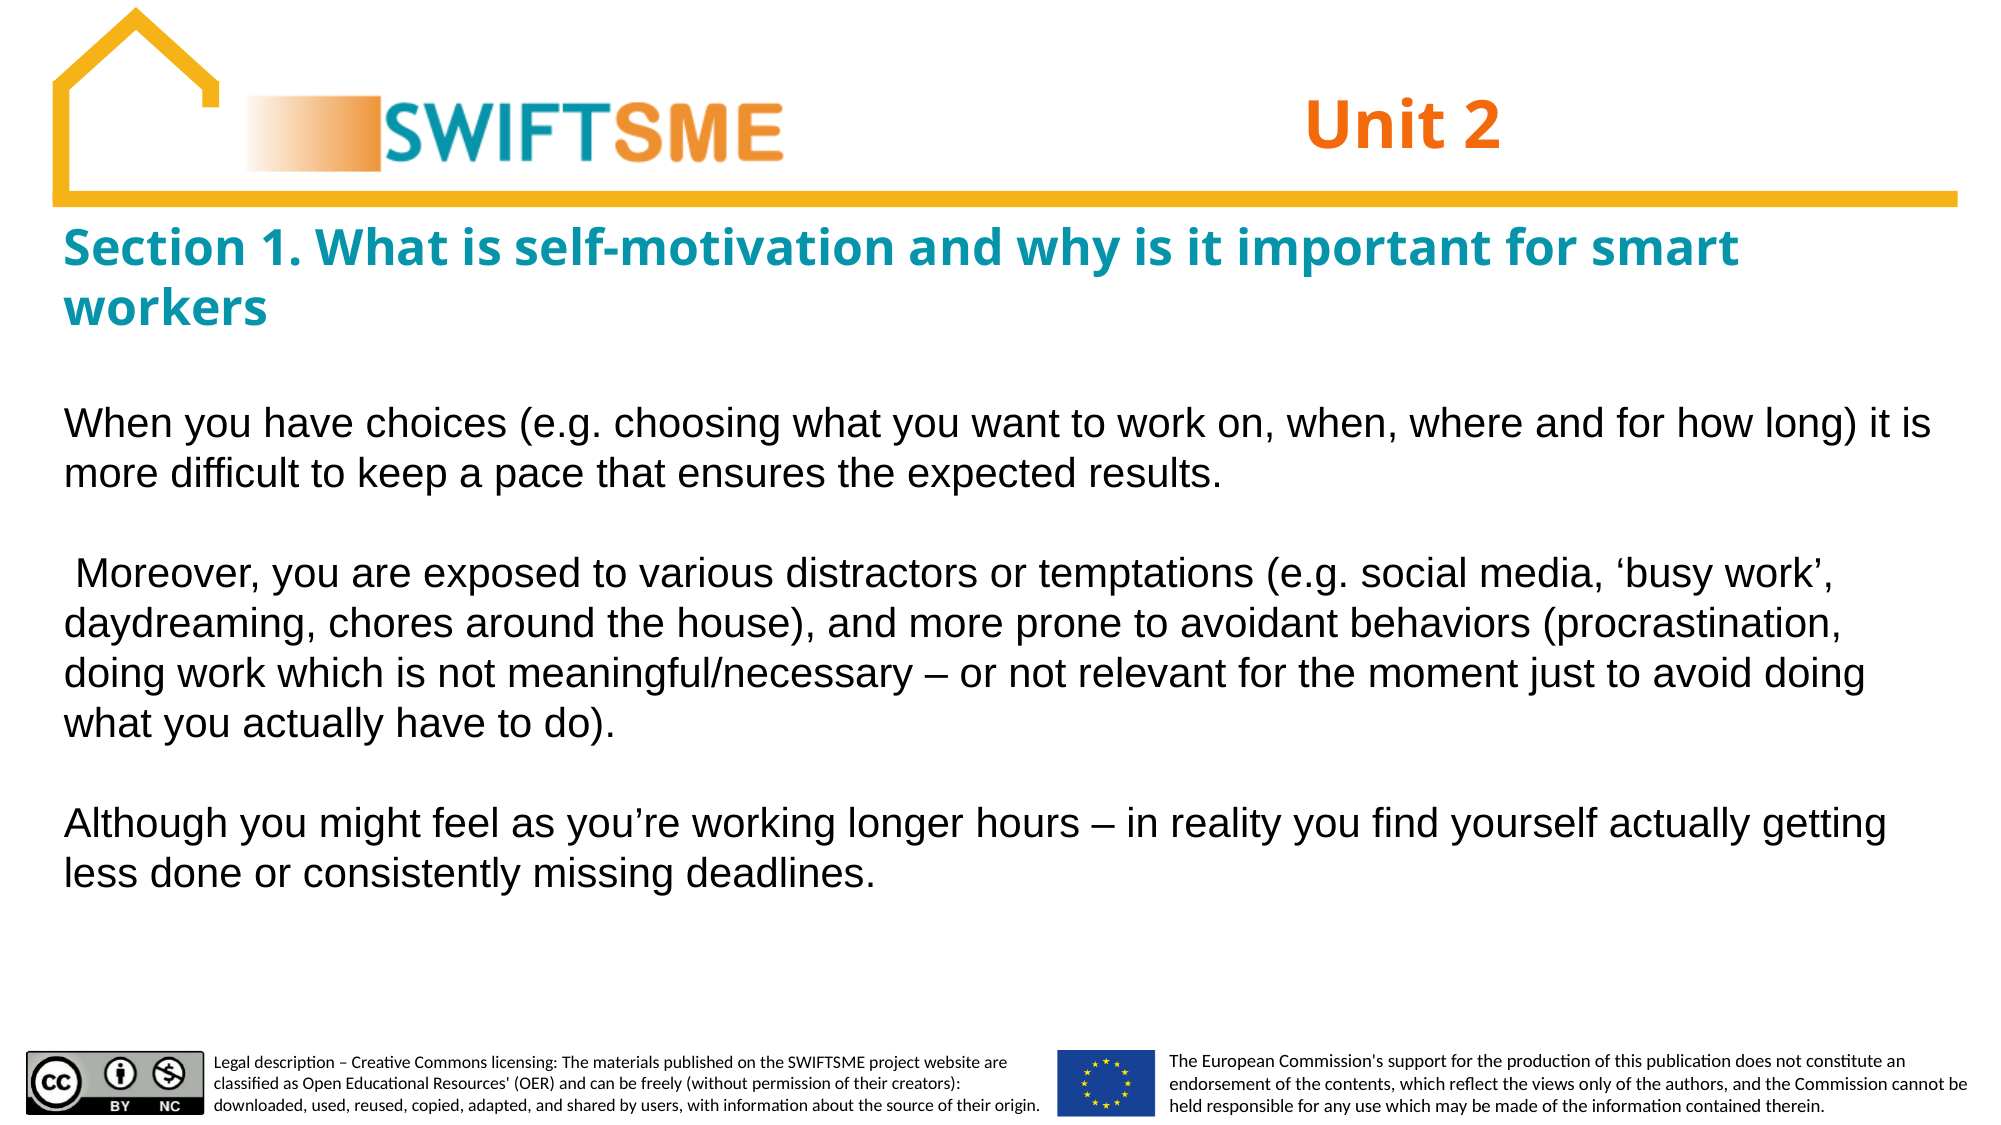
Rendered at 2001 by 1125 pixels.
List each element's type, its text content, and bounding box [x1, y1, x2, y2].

picture [1057, 1050, 1160, 1117]
text_box Unit 2 [1288, 73, 1943, 169]
text_box Section 1. What is self-motivation and why is it important for smart workers When you have choices (e.g. choosing what you want to work on, when, where and for how long) it is more difficult to keep a pace that ensures the expected results. Moreover, you are exposed to various distractors or temptations (e.g. social media, ‘busy work’, daydreaming, chores around the house), and more prone to avoidant behaviors (procrastination, doing work which is not meaningful/necessary – or not relevant for the moment just to avoid doing what you actually have to do). Although you might feel as you’re working longer hours – in reality you find yourself actually getting less done or consistently missing deadlines. [48, 208, 1963, 904]
picture [26, 1050, 205, 1115]
text_box The European Commission's support for the production of this publication does not constitute an endorsement of the contents, which reflect the views only of the authors, and the Commission cannot be held responsible for any use which may be made of the information contained therein. [1154, 1041, 1983, 1124]
text_box Legal description – Creative Commons licensing: The materials published on the SWIFTSME project website are classified as Open Educational Resources' (OER) and can be freely (without permission of their creators): downloaded, used, reused, copied, adapted, and shared by users, with information about the source of their origin. [198, 1043, 1065, 1123]
picture [231, 80, 799, 187]
